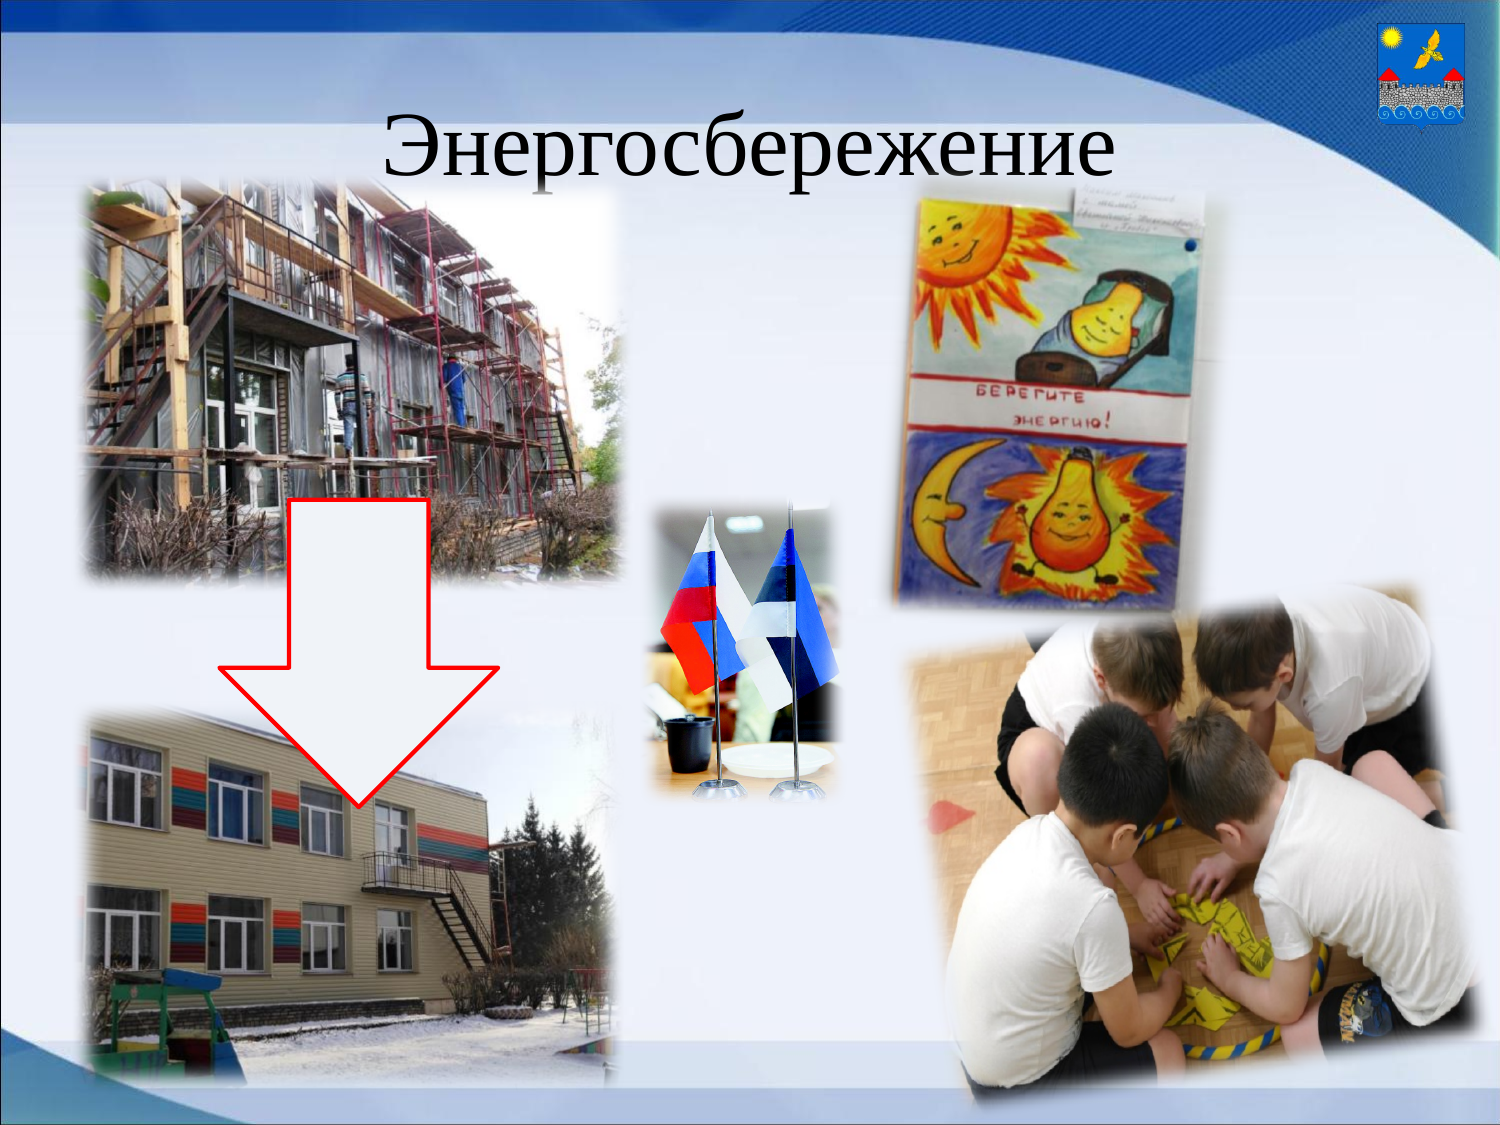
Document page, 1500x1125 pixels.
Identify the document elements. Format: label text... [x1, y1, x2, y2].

picture [0, 0, 1500, 1125]
title Энергосбережение [74, 44, 1426, 233]
text_box [217, 602, 501, 699]
